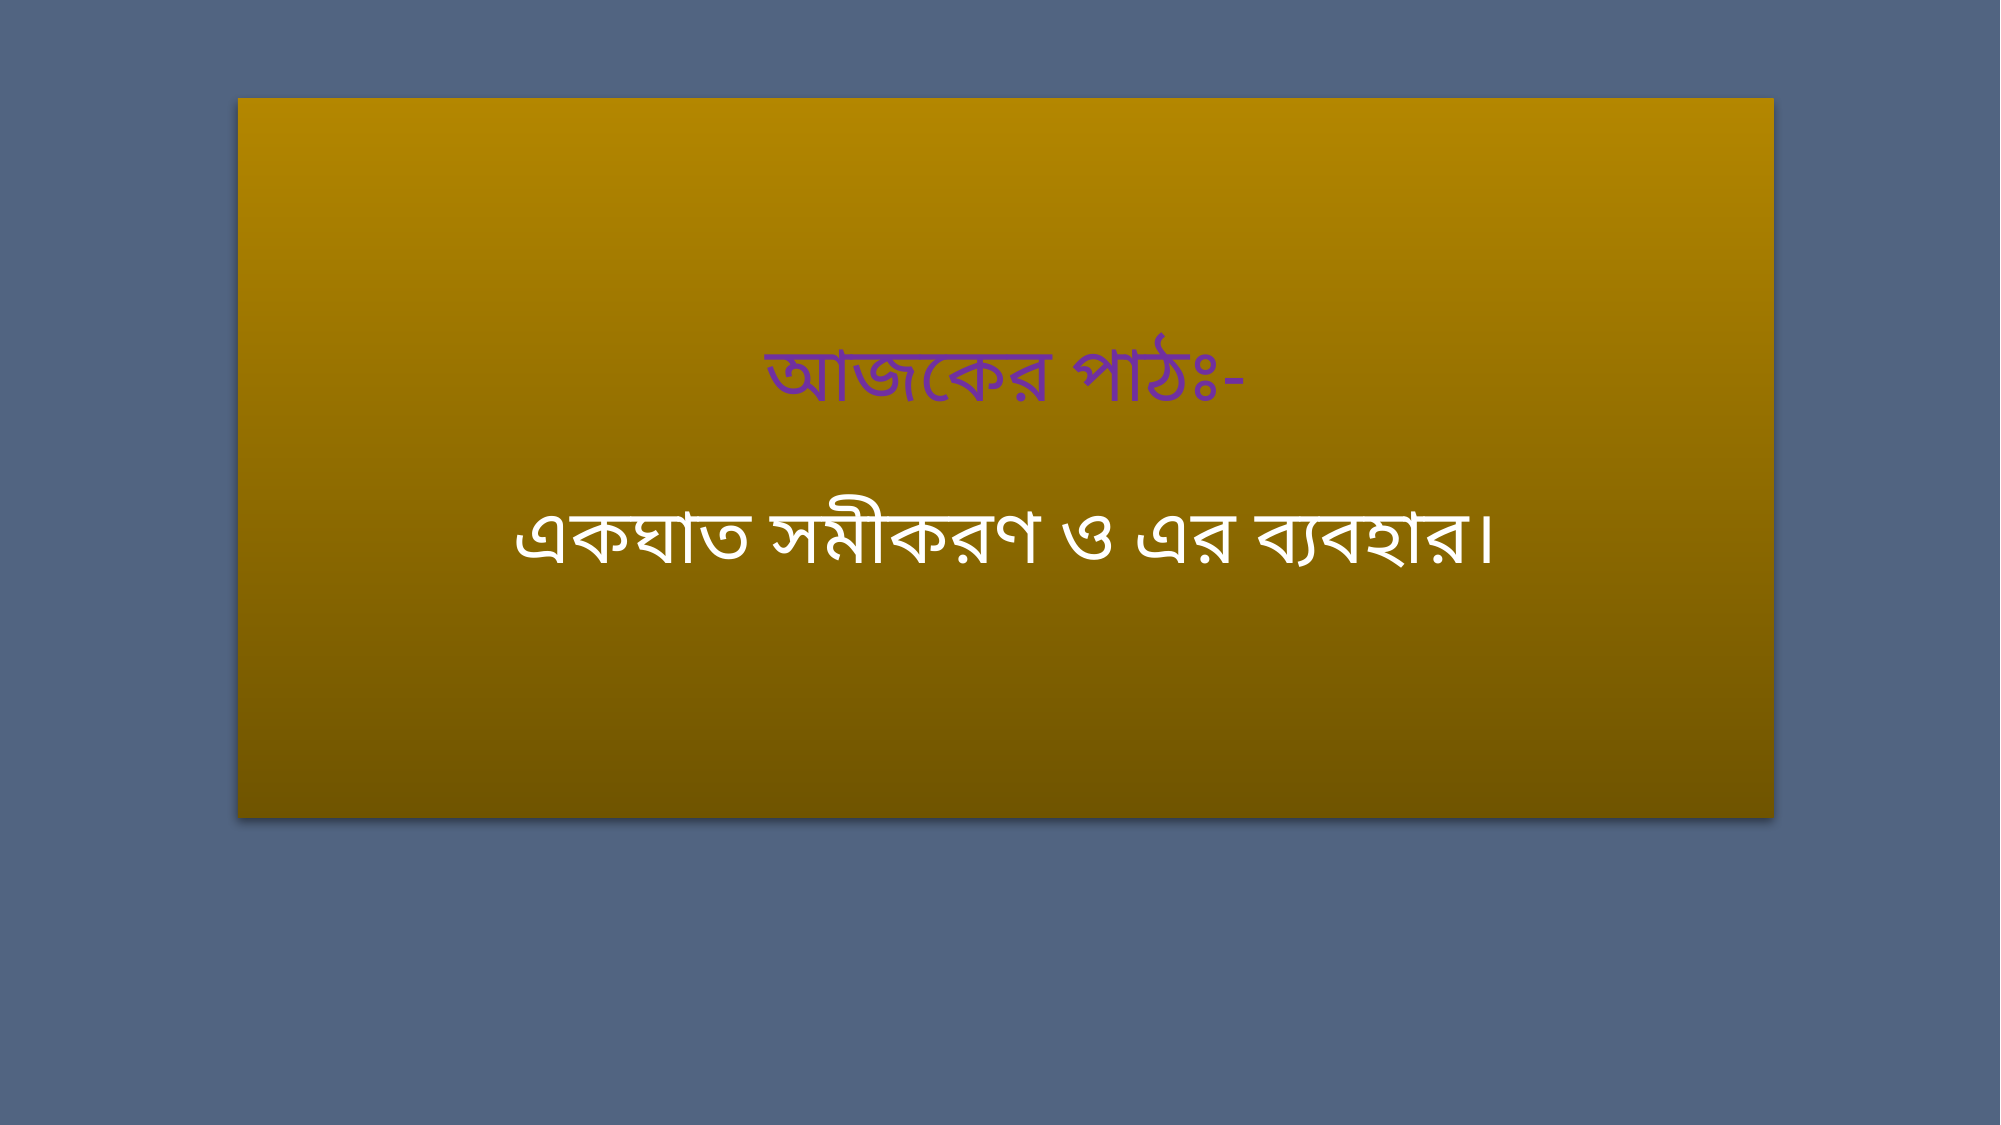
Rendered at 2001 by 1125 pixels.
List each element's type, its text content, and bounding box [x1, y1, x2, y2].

title আজকের পাঠঃ- একঘাত সমীকরণ ও এর ব্যবহার। [237, 98, 1774, 818]
